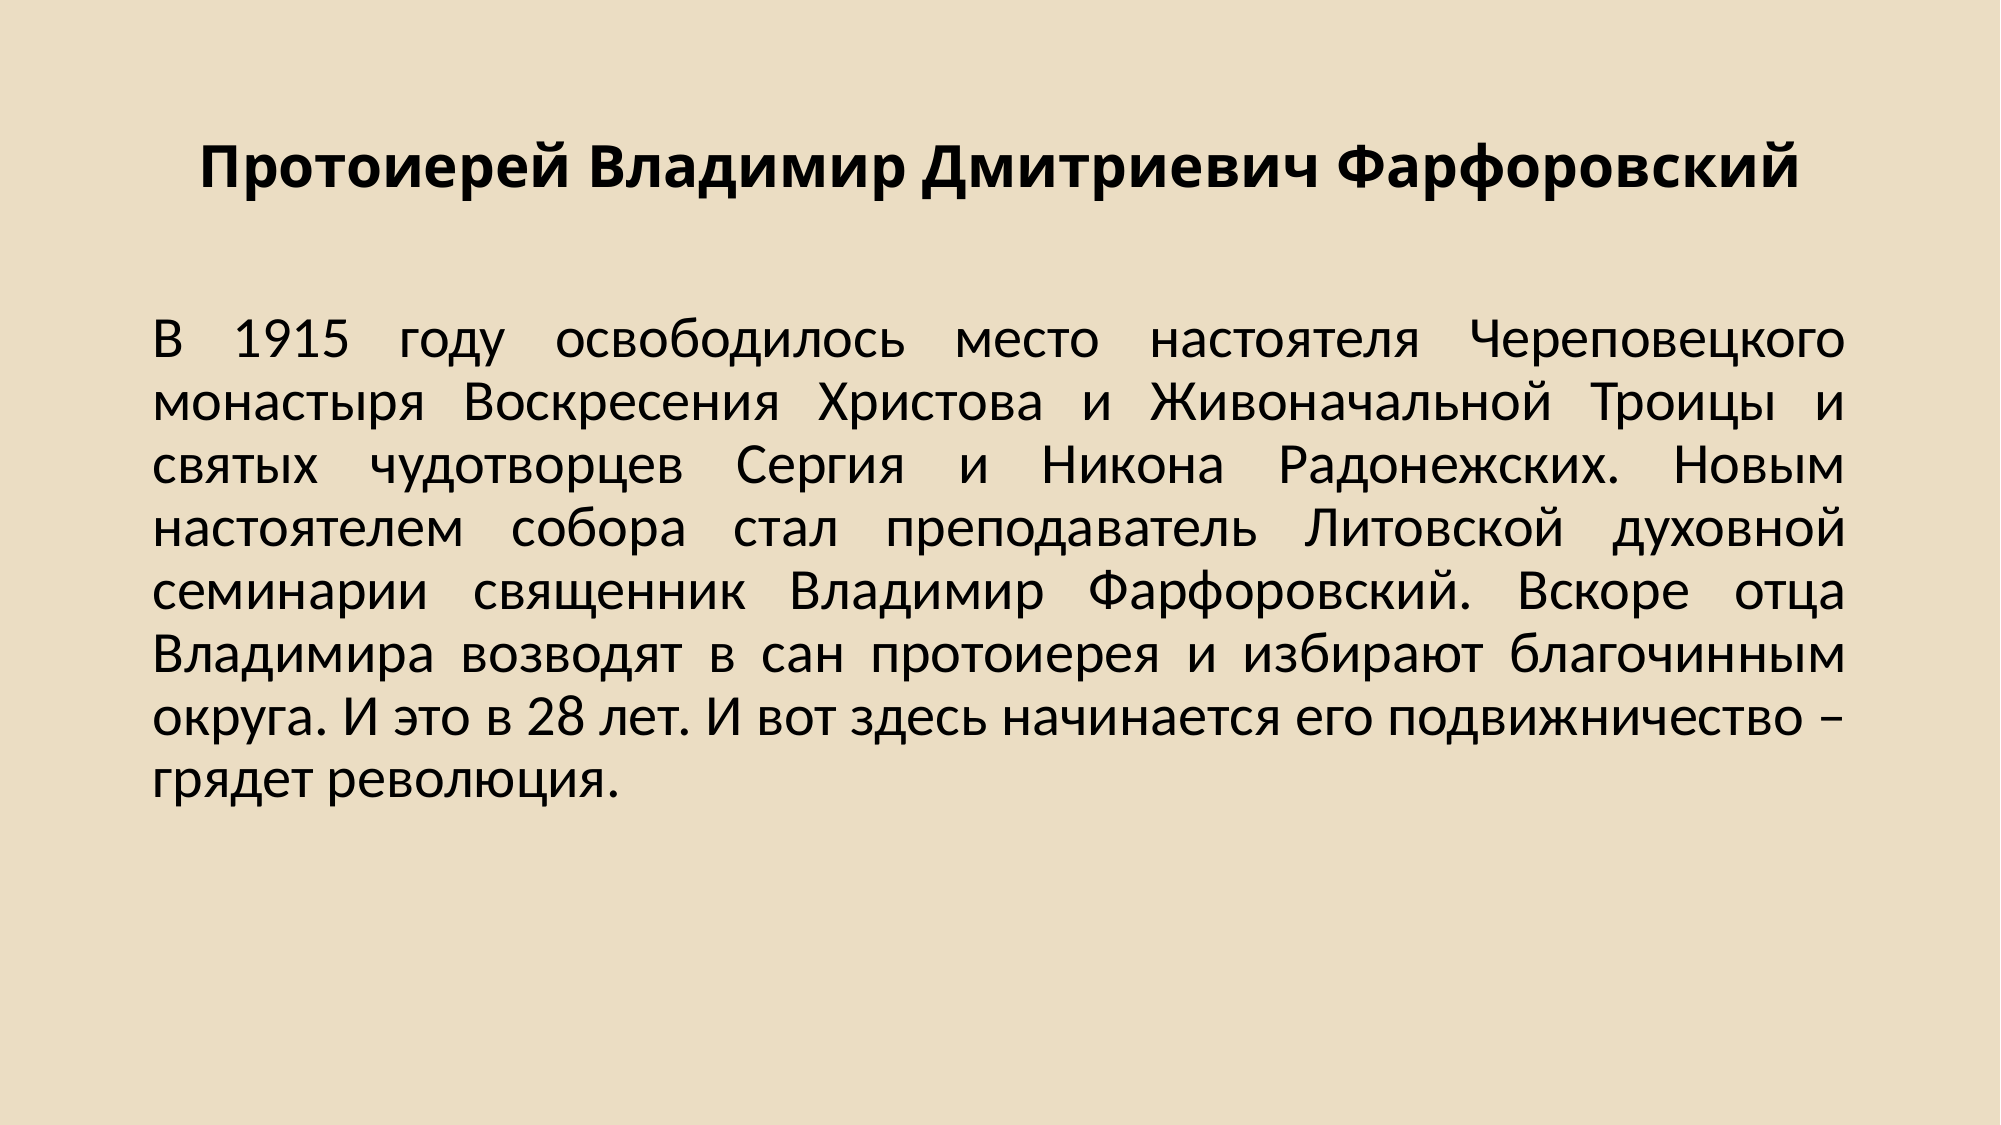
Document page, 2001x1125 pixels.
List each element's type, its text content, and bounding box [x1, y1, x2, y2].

list В 1915 году освободилось место настоятеля Череповецкого монастыря Воскресения Христова и Живоначальной Троицы и святых чудотворцев Сергия и Никона Радонежских. Новым настоятелем собора стал преподаватель Литовской духовной семинарии священник Владимир Фарфоровский. Вскоре отца Владимира возводят в сан протоиерея и избирают благочинным округа. И это в 28 лет. И вот здесь начинается его подвижничество – грядет революция. [137, 299, 1863, 1014]
title Протоиерей Владимир Дмитриевич Фарфоровский [137, 59, 1863, 278]
